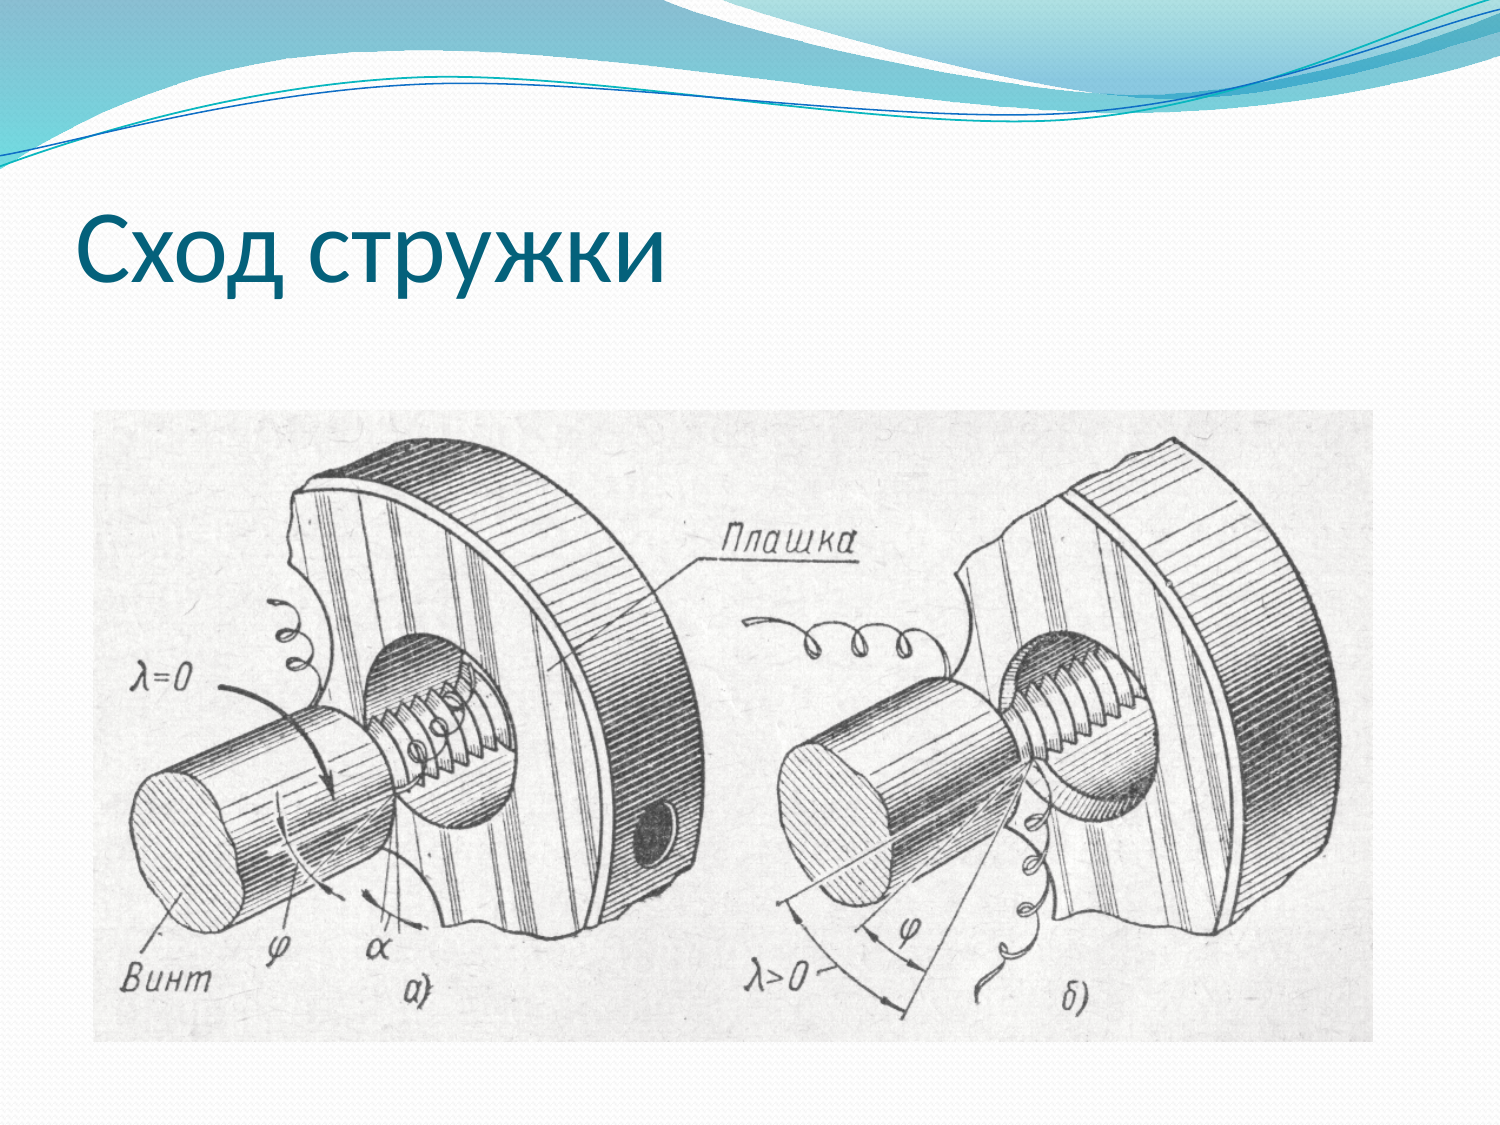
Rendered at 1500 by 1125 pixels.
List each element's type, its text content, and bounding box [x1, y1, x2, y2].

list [93, 409, 1373, 1043]
title Сход стружки [75, 115, 1425, 303]
